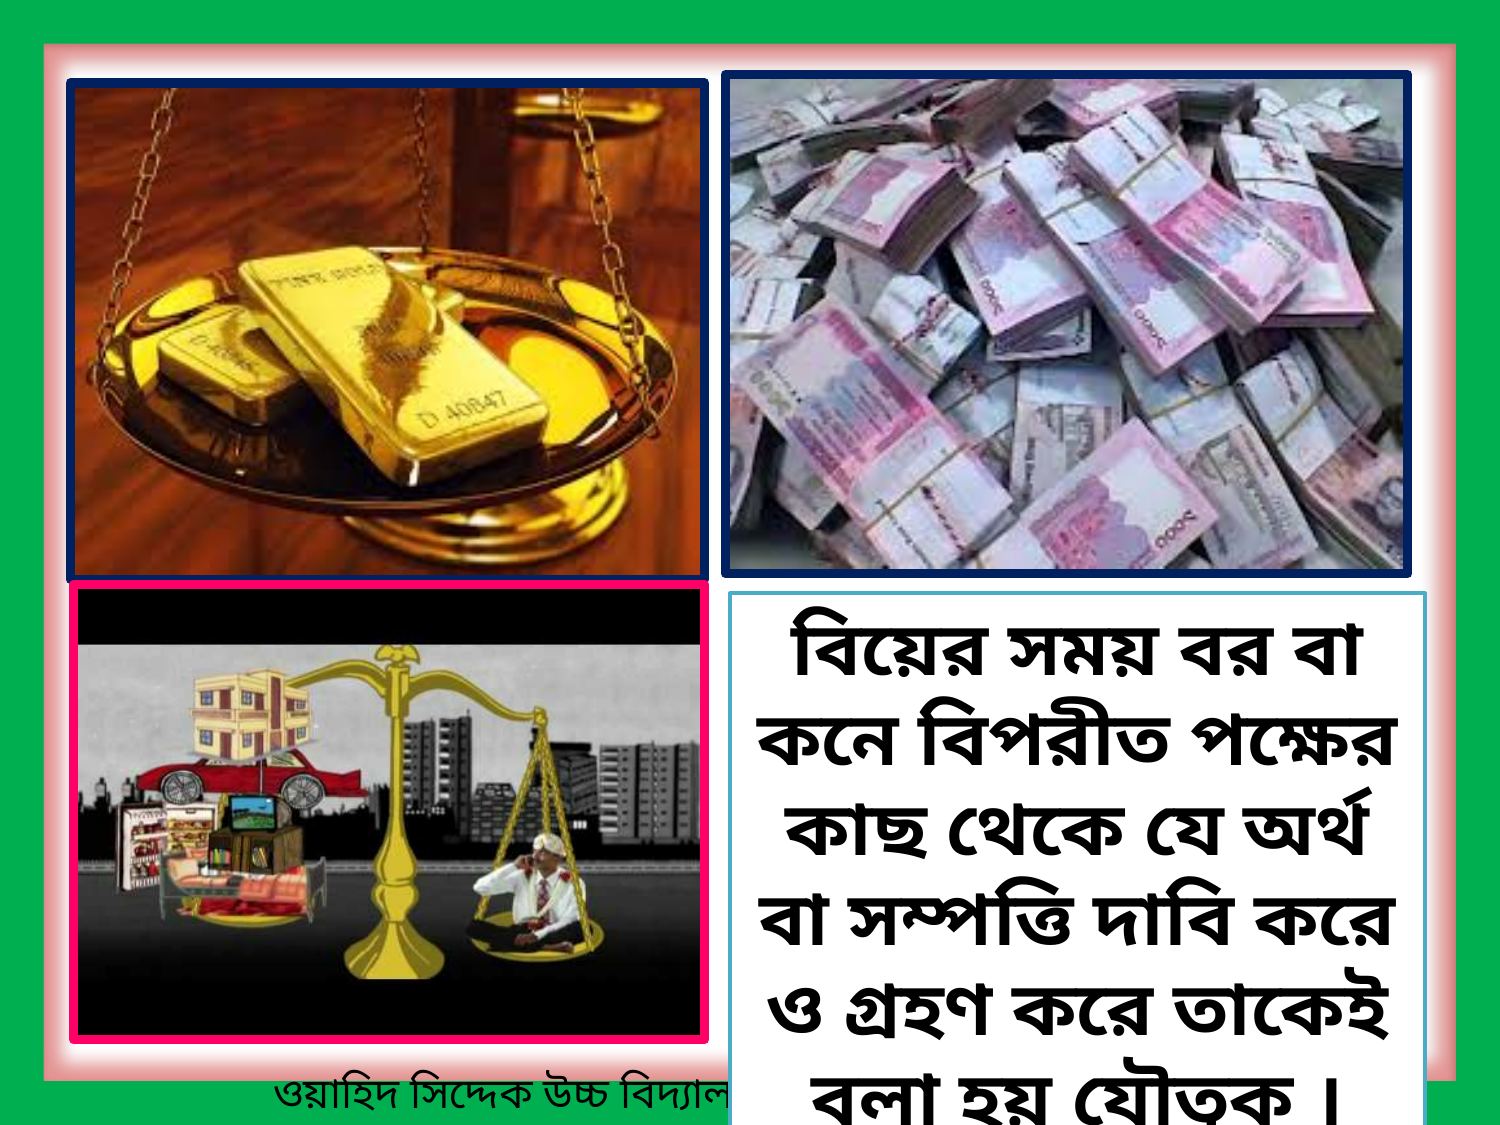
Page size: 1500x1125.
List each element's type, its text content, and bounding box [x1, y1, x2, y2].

picture [78, 588, 701, 1036]
picture [729, 79, 1404, 570]
text_box বিয়ের সময় বর বা কনে বিপরীত পক্ষের কাছ থেকে যে অর্থ বা সম্পত্তি দাবি করে ও গ্রহণ করে তাকেই বলা হয় যৌতুক । [728, 591, 1427, 1125]
picture [74, 87, 701, 575]
